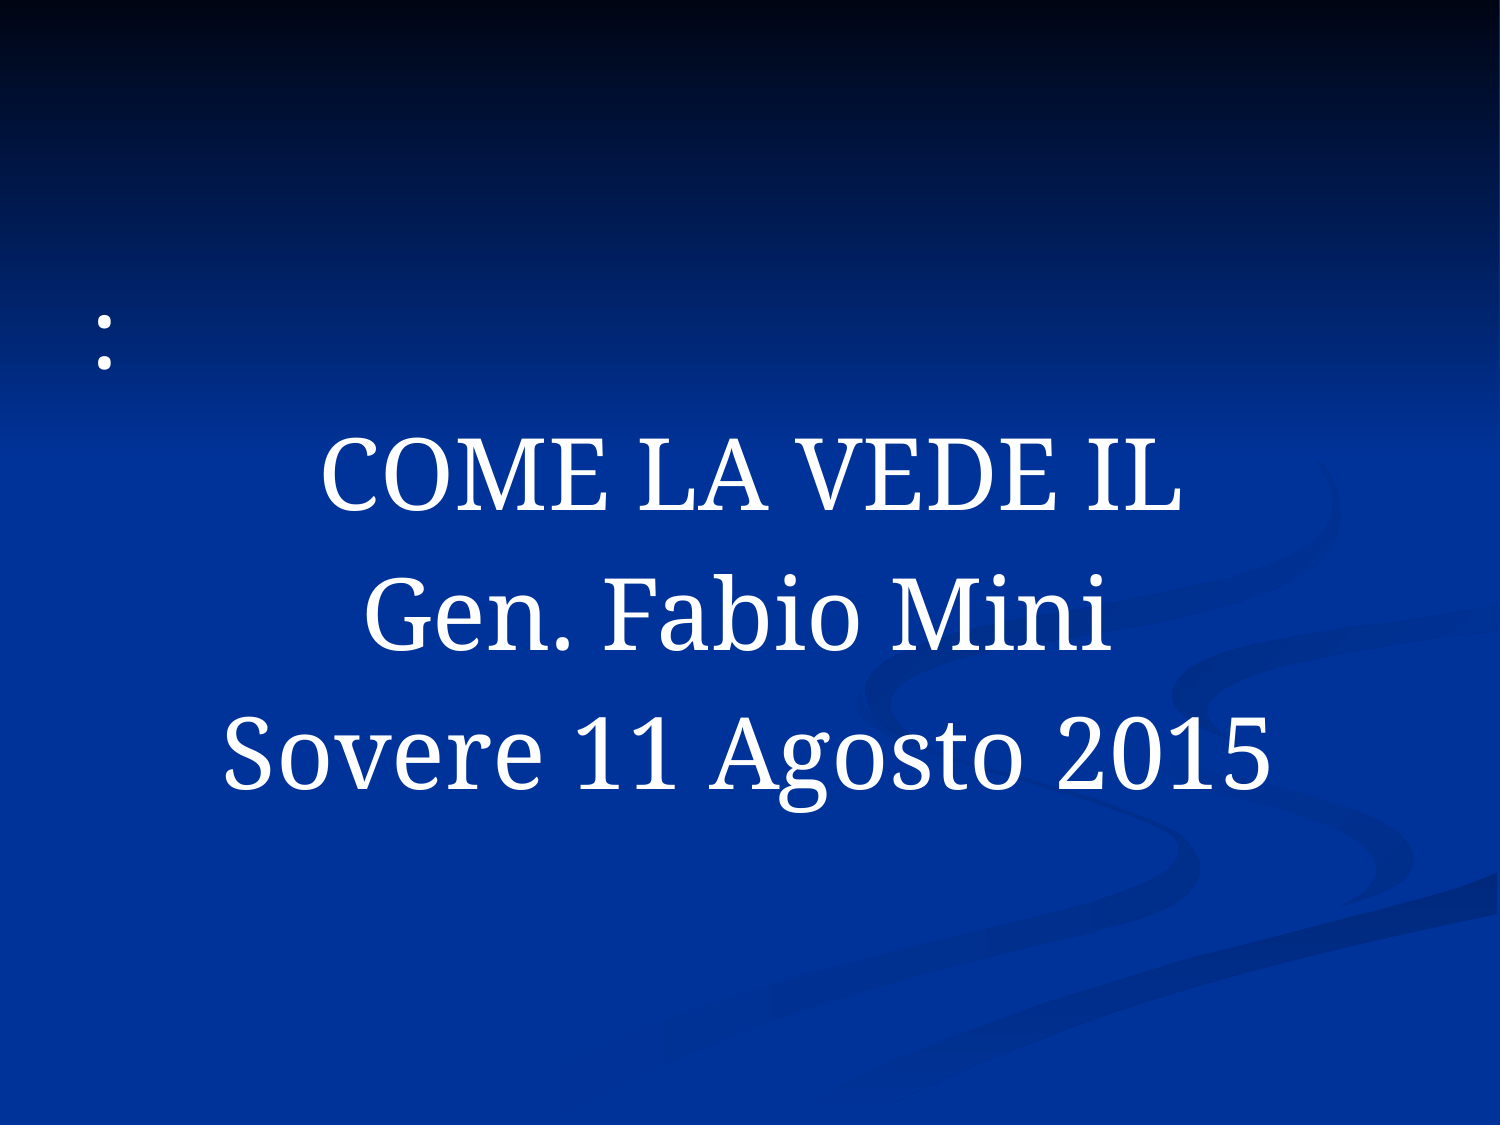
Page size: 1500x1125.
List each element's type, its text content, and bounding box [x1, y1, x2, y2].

list : COME LA VEDE IL Gen. Fabio Mini Sovere 11 Agosto 2015 [74, 262, 1426, 1006]
title [74, 44, 1426, 233]
